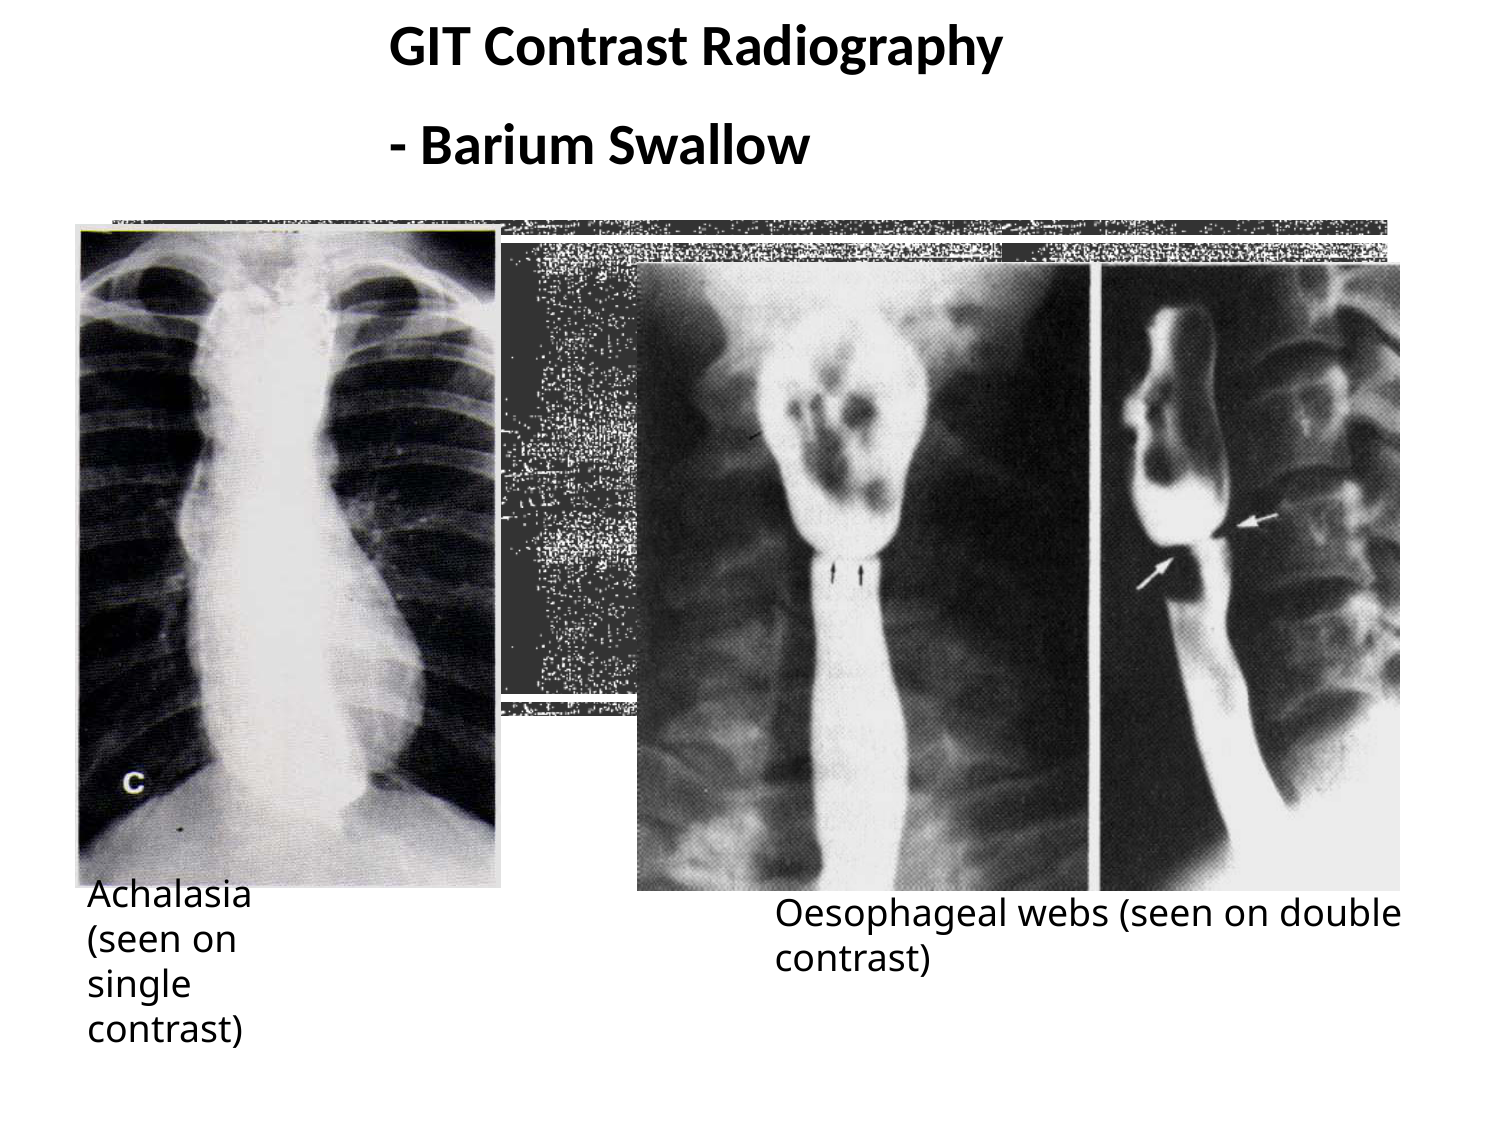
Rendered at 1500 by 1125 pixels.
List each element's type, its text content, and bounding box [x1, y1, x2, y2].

picture [637, 262, 1400, 891]
text_box Oesophageal webs (seen on double contrast) [759, 881, 1447, 987]
text_box Achalasia (seen on single contrast) [72, 862, 292, 1058]
text_box GIT Contrast Radiography - Barium Swallow [374, 0, 1288, 184]
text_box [77, 227, 500, 886]
